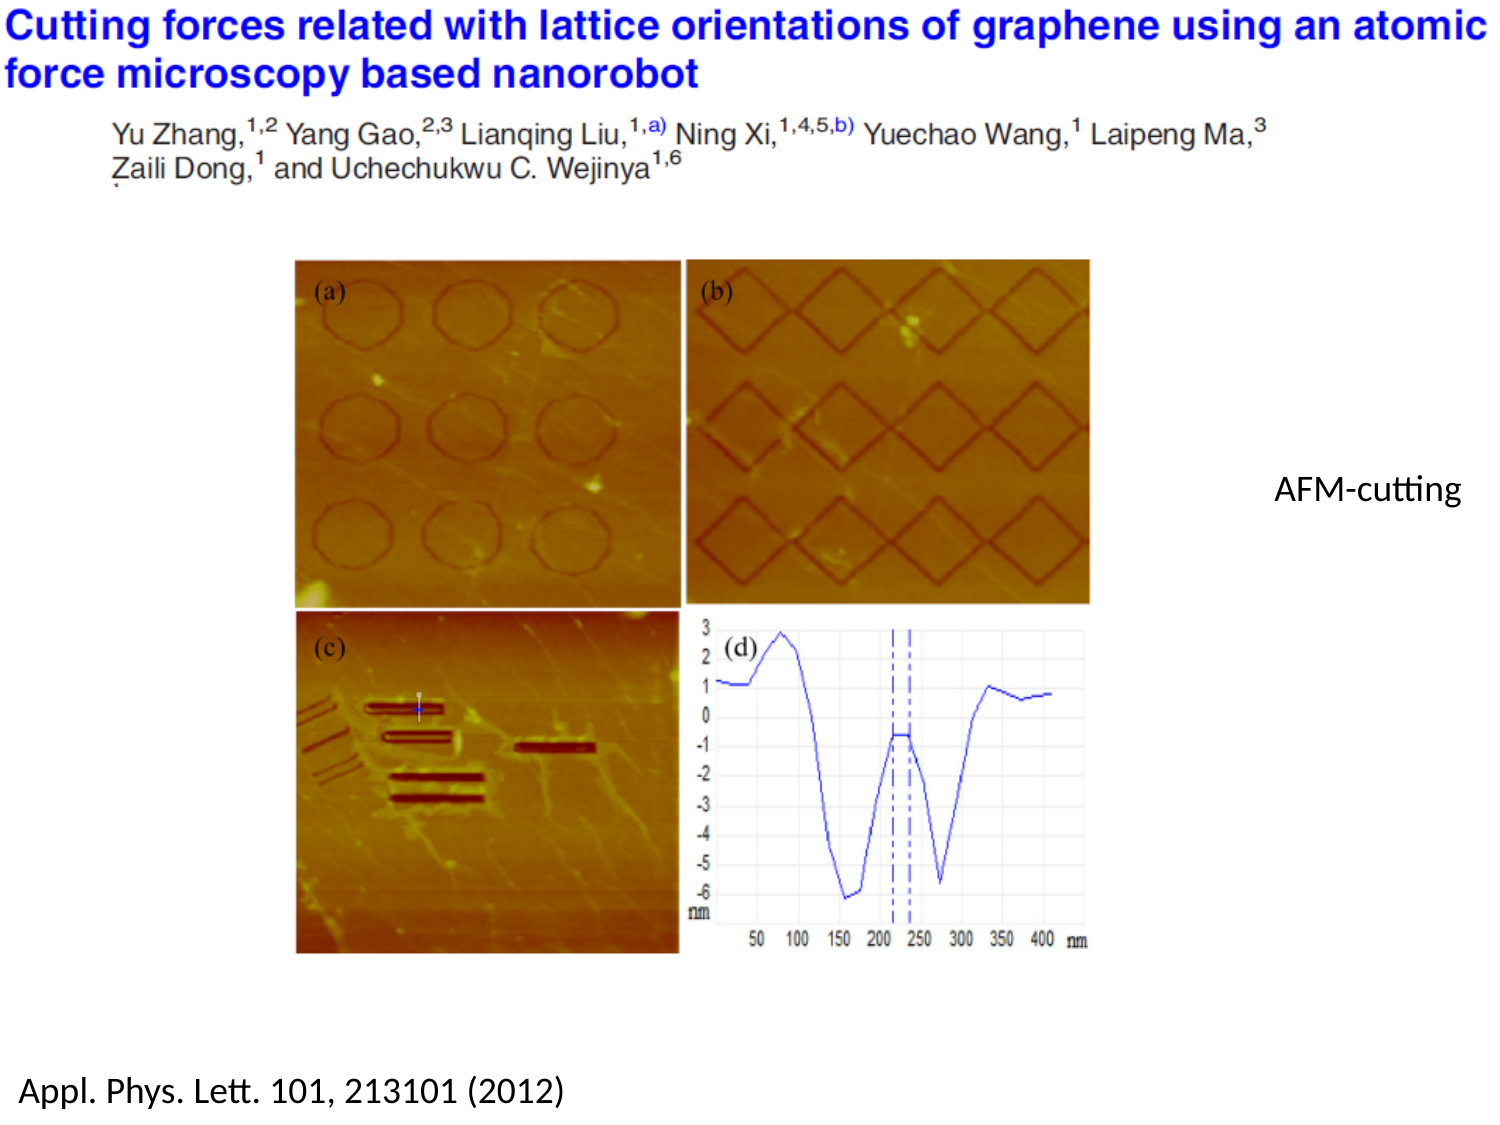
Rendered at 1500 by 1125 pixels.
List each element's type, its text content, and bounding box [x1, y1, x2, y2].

text_box Appl. Phys. Lett. 101, 213101 (2012) [3, 1058, 581, 1119]
text_box AFM-cutting [1259, 456, 1477, 516]
picture [291, 255, 1102, 961]
picture [0, 0, 1500, 188]
